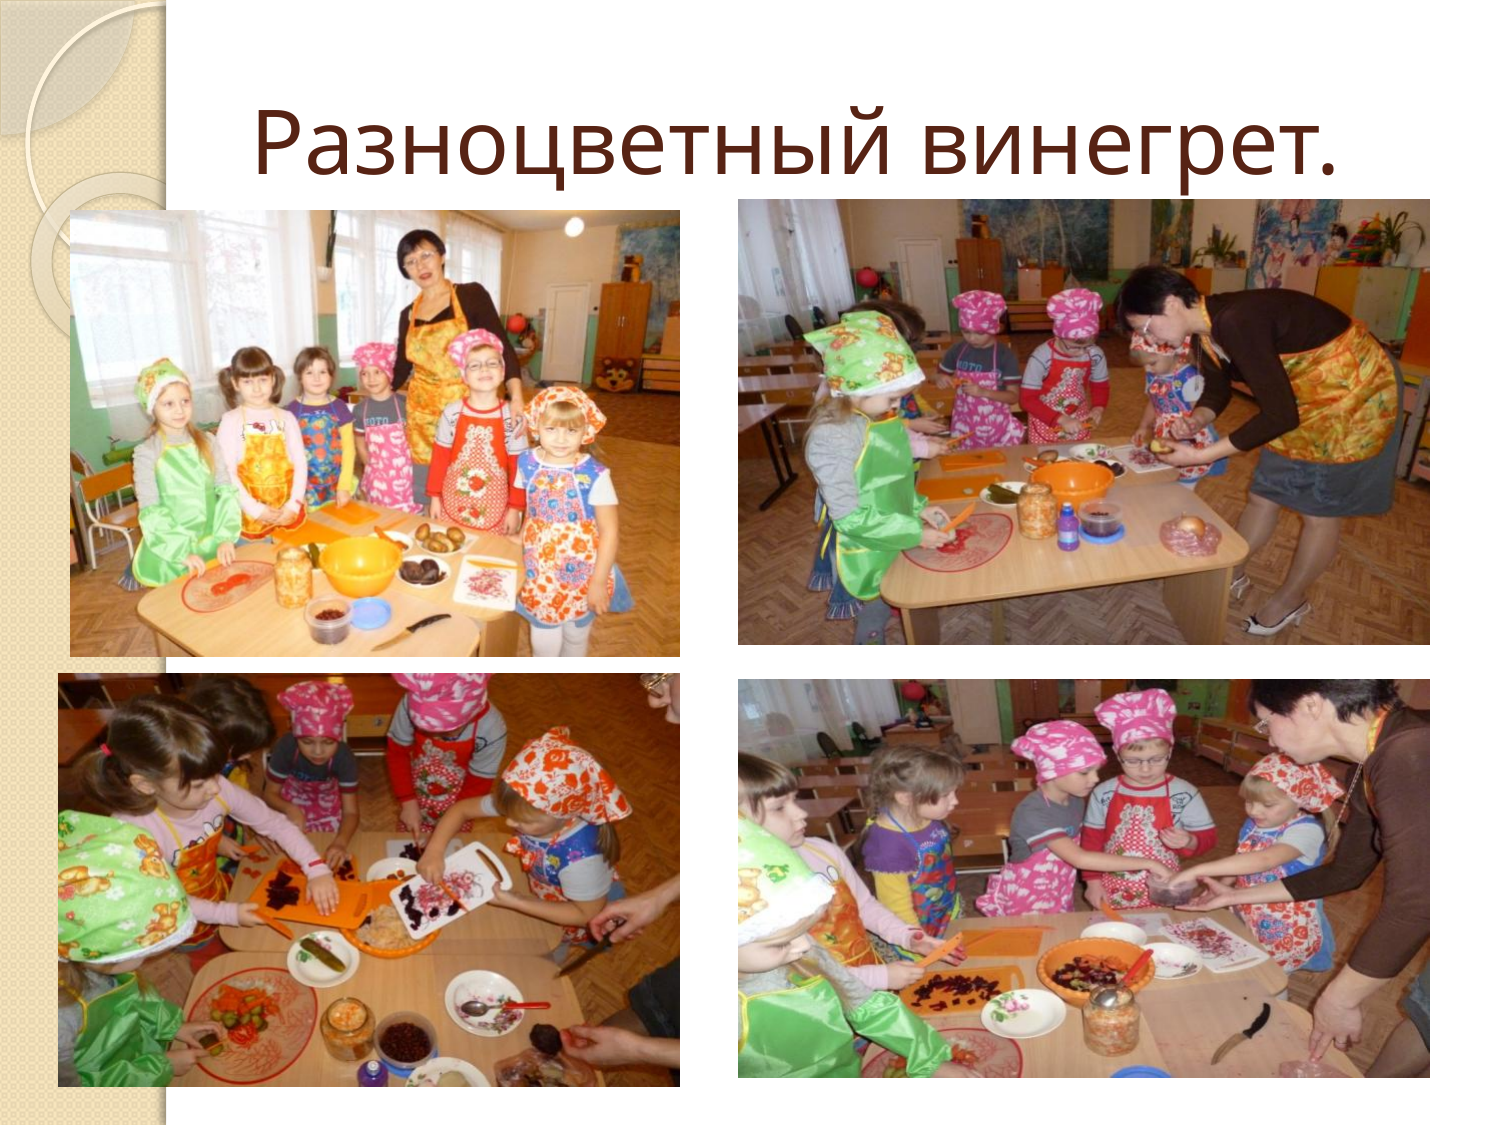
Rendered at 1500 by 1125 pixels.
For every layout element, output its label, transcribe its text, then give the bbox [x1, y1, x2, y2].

picture [737, 679, 1430, 1079]
picture [737, 198, 1430, 645]
picture [58, 673, 680, 1088]
title Разноцветный винегрет. [235, 45, 1466, 233]
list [70, 210, 680, 657]
